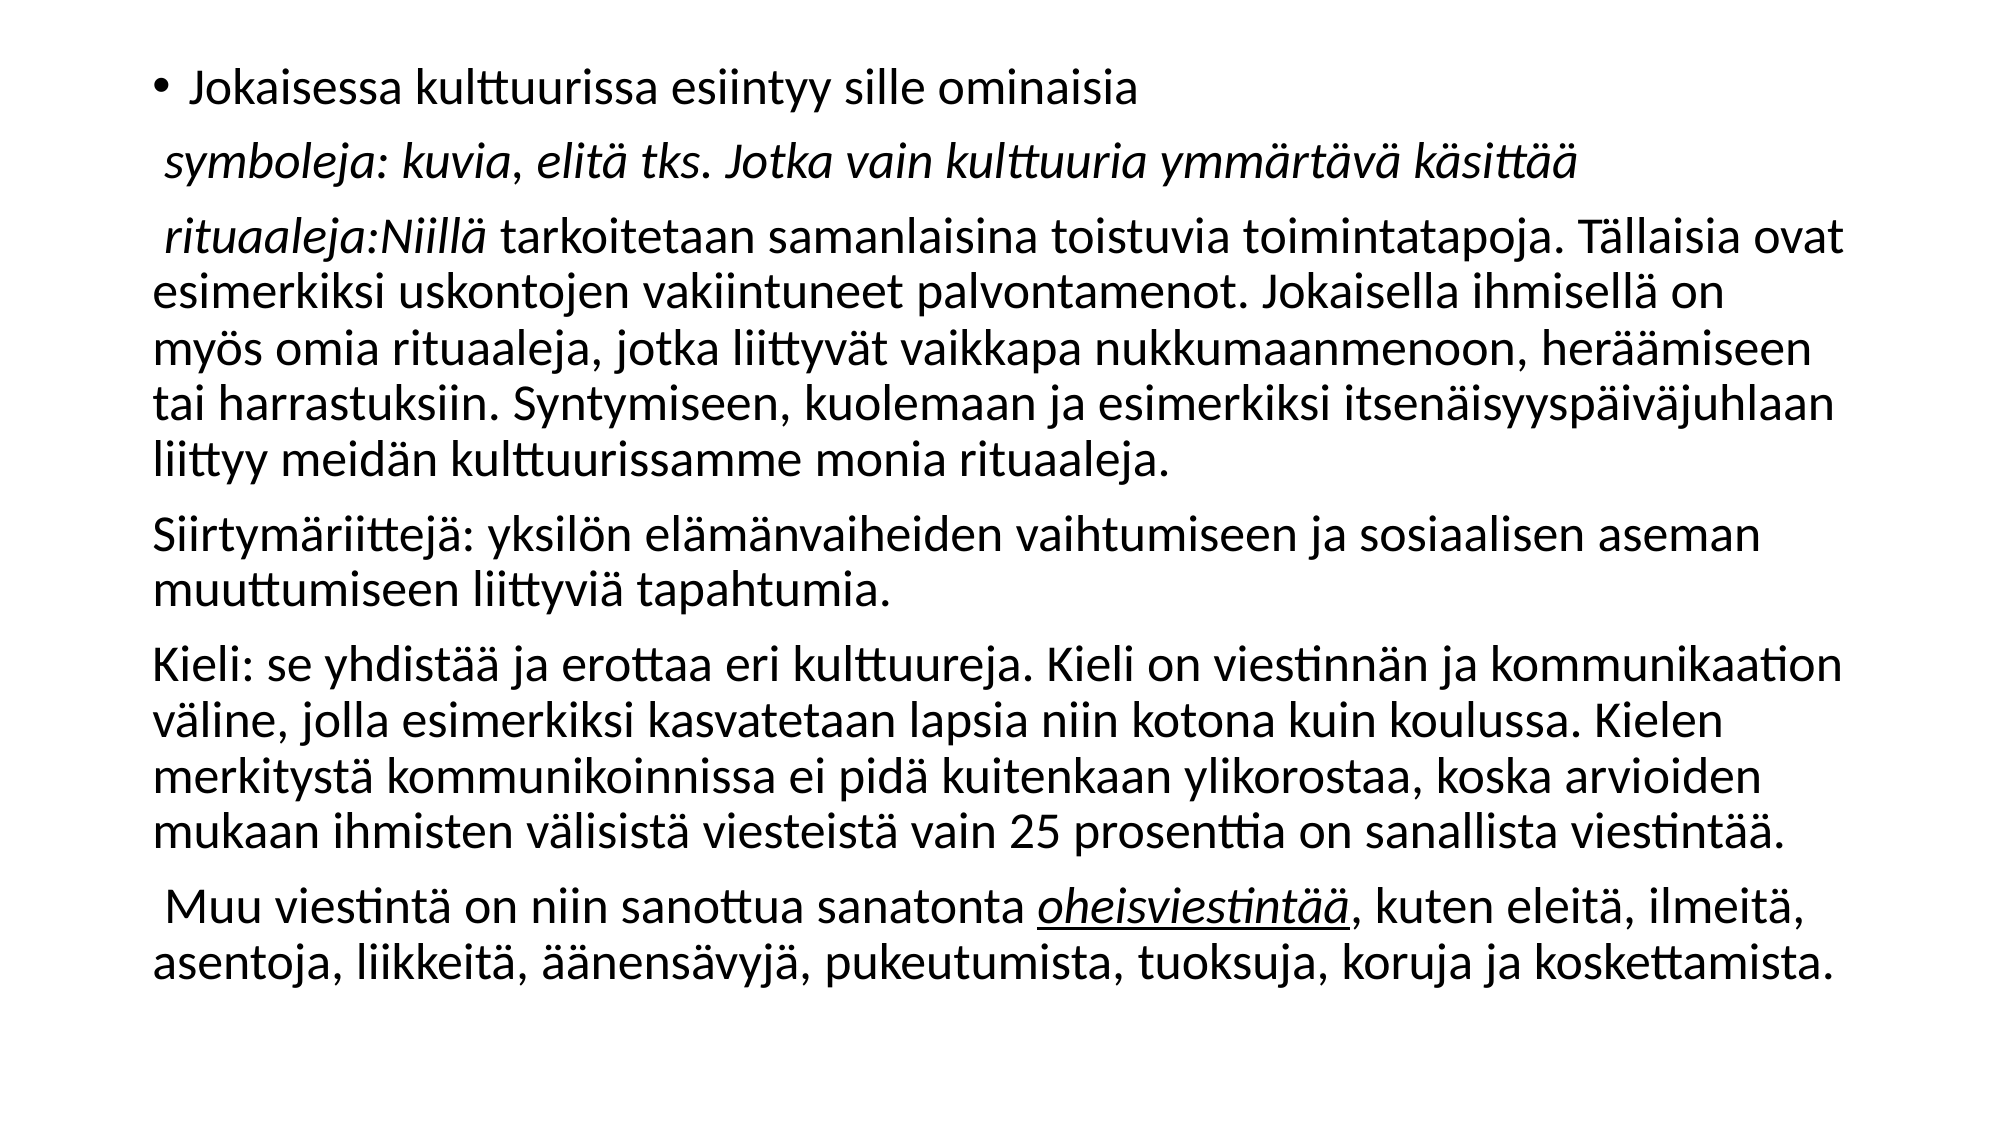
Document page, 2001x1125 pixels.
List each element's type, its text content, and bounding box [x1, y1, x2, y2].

list Jokaisessa kulttuurissa esiintyy sille ominaisia symboleja: kuvia, elitä tks. Jotka vain kulttuuria ymmärtävä käsittää rituaaleja:Niillä tarkoitetaan samanlaisina toistuvia toimintatapoja. Tällaisia ovat esimerkiksi uskontojen vakiintuneet palvontamenot. Jokaisella ihmisellä on myös omia rituaaleja, jotka liittyvät vaikkapa nukkumaanmenoon, heräämiseen tai harrastuksiin. Syntymiseen, kuolemaan ja esimerkiksi itsenäisyyspäiväjuhlaan liittyy meidän kulttuurissamme monia rituaaleja. Siirtymäriittejä: yksilön elämänvaiheiden vaihtumiseen ja sosiaalisen aseman muuttumiseen liittyviä tapahtumia. Kieli: se yhdistää ja erottaa eri kulttuureja. Kieli on viestinnän ja kommunikaation väline, jolla esimerkiksi kasvatetaan lapsia niin kotona kuin koulussa. Kielen merkitystä kommunikoinnissa ei pidä kuitenkaan ylikorostaa, koska arvioiden mukaan ihmisten välisistä viesteistä vain 25 prosenttia on sanallista viestintää. Muu viestintä on niin sanottua sanatonta oheisviestintää, kuten eleitä, ilmeitä, asentoja, liikkeitä, äänensävyjä, pukeutumista, tuoksuja, koruja ja koskettamista. [137, 52, 1863, 1014]
